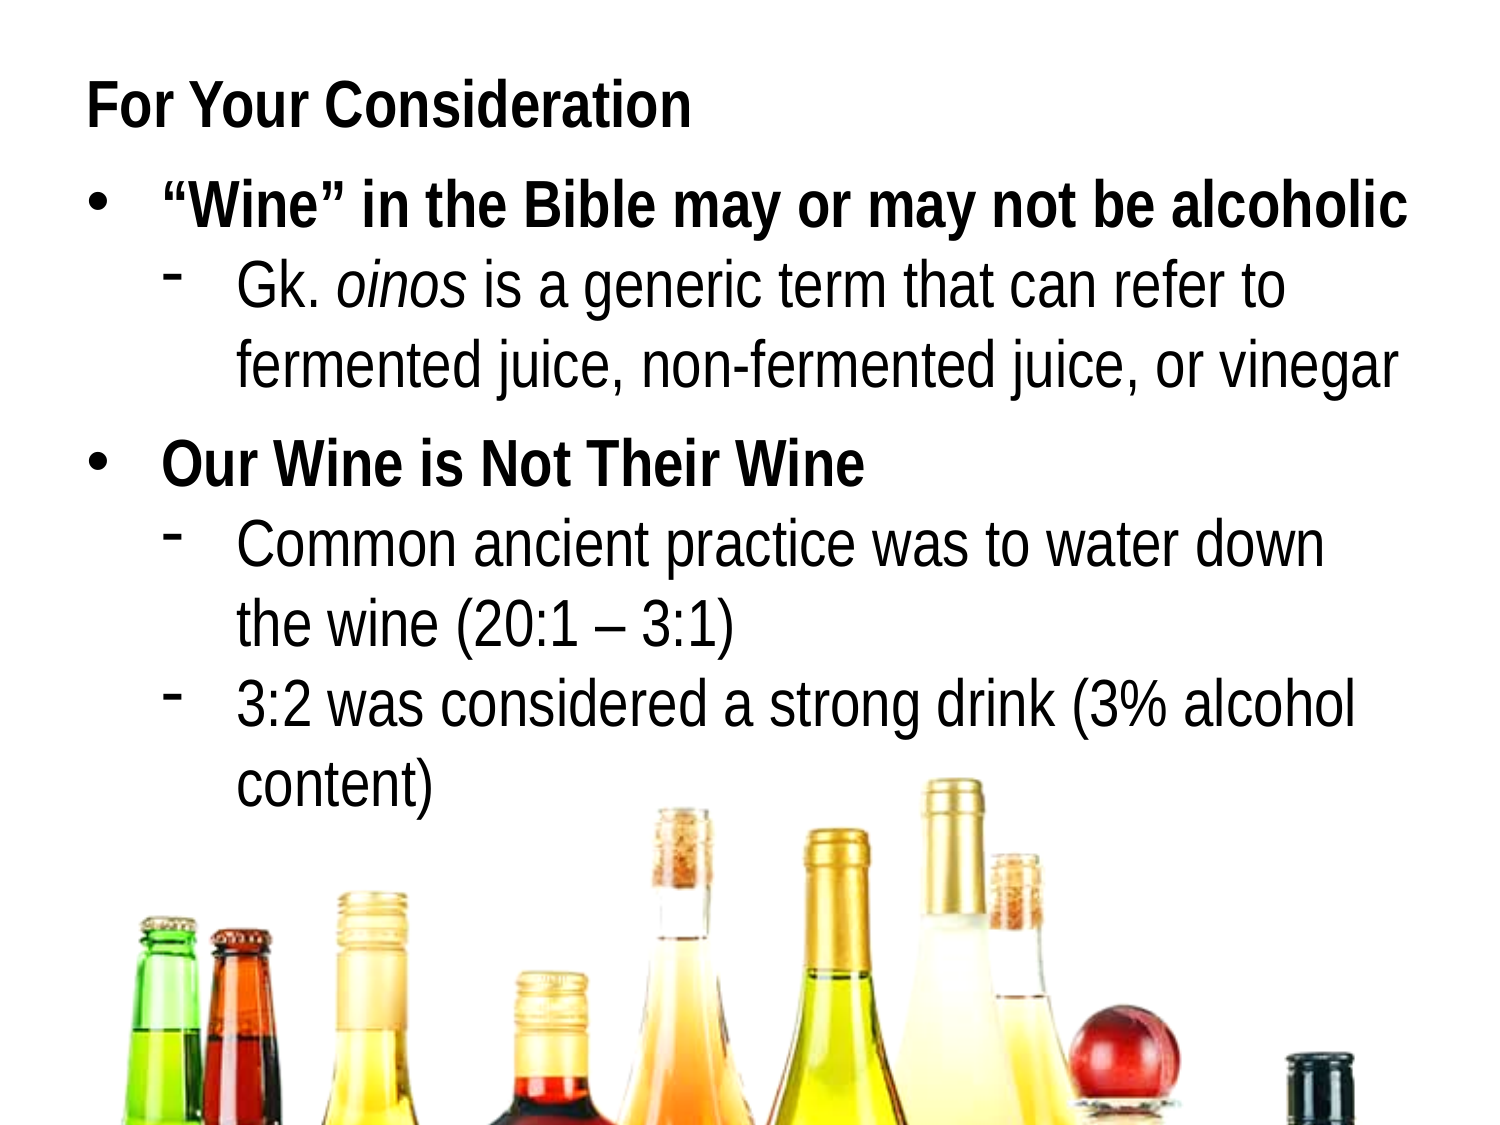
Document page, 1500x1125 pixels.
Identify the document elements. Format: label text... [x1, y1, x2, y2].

text_box For Your Consideration “Wine” in the Bible may or may not be alcoholic Gk. oinos is a generic term that can refer to fermented juice, non-fermented juice, or vinegar Our Wine is Not Their Wine Common ancient practice was to water down the wine (20:1 – 3:1) 3:2 was considered a strong drink (3% alcohol content) [71, 53, 1428, 681]
picture [40, 681, 1460, 1125]
